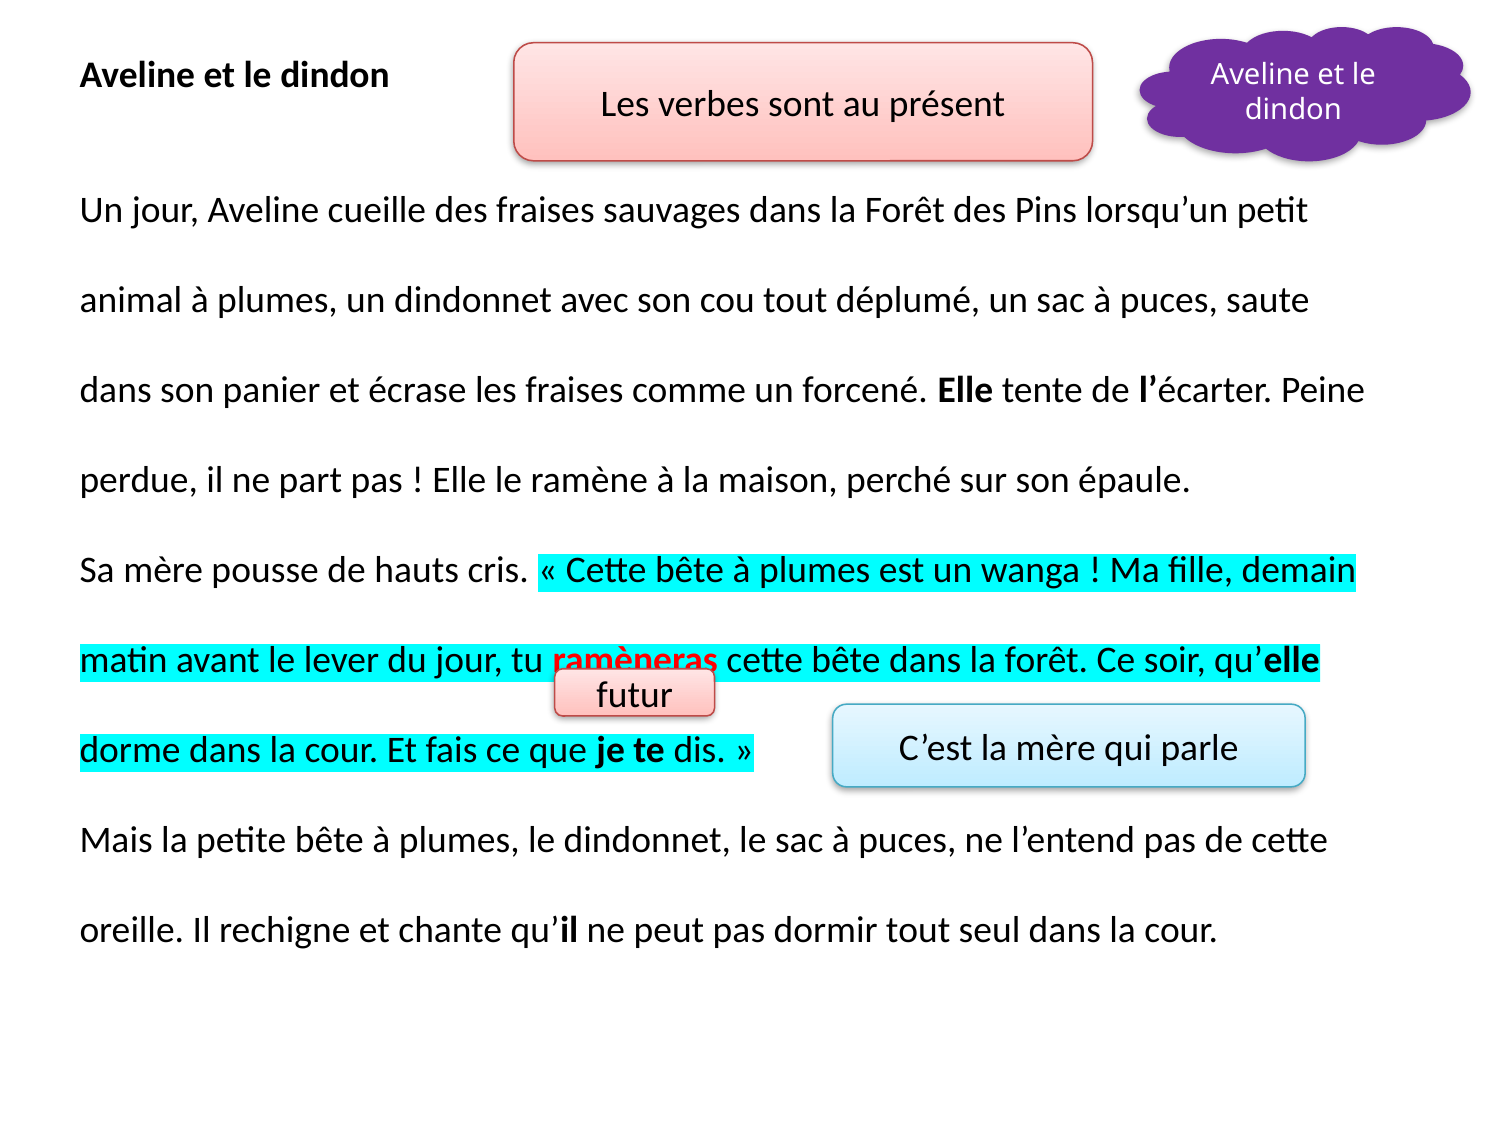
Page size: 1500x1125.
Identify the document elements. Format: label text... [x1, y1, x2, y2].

text_box Aveline et le dindon [1139, 27, 1471, 162]
text_box C’est la mère qui parle [831, 703, 1306, 788]
text_box futur [553, 667, 716, 717]
text_box Aveline et le dindon Un jour, Aveline cueille des fraises sauvages dans la Forêt des Pins lorsqu’un petit animal à plumes, un dindonnet avec son cou tout déplumé, un sac à puces, saute dans son panier et écrase les fraises comme un forcené. Elle tente de l’écarter. Peine perdue, il ne part pas ! Elle le ramène à la maison, perché sur son épaule. Sa mère pousse de hauts cris. « Cette bête à plumes est un wanga ! Ma fille, demain matin avant le lever du jour, tu ramèneras cette bête dans la forêt. Ce soir, qu’elle dorme dans la cour. Et fais ce que je te dis. » Mais la petite bête à plumes, le dindonnet, le sac à puces, ne l’entend pas de cette oreille. Il rechigne et chante qu’il ne peut pas dormir tout seul dans la cour. [64, 42, 1400, 1003]
text_box Les verbes sont au présent [513, 41, 1094, 162]
